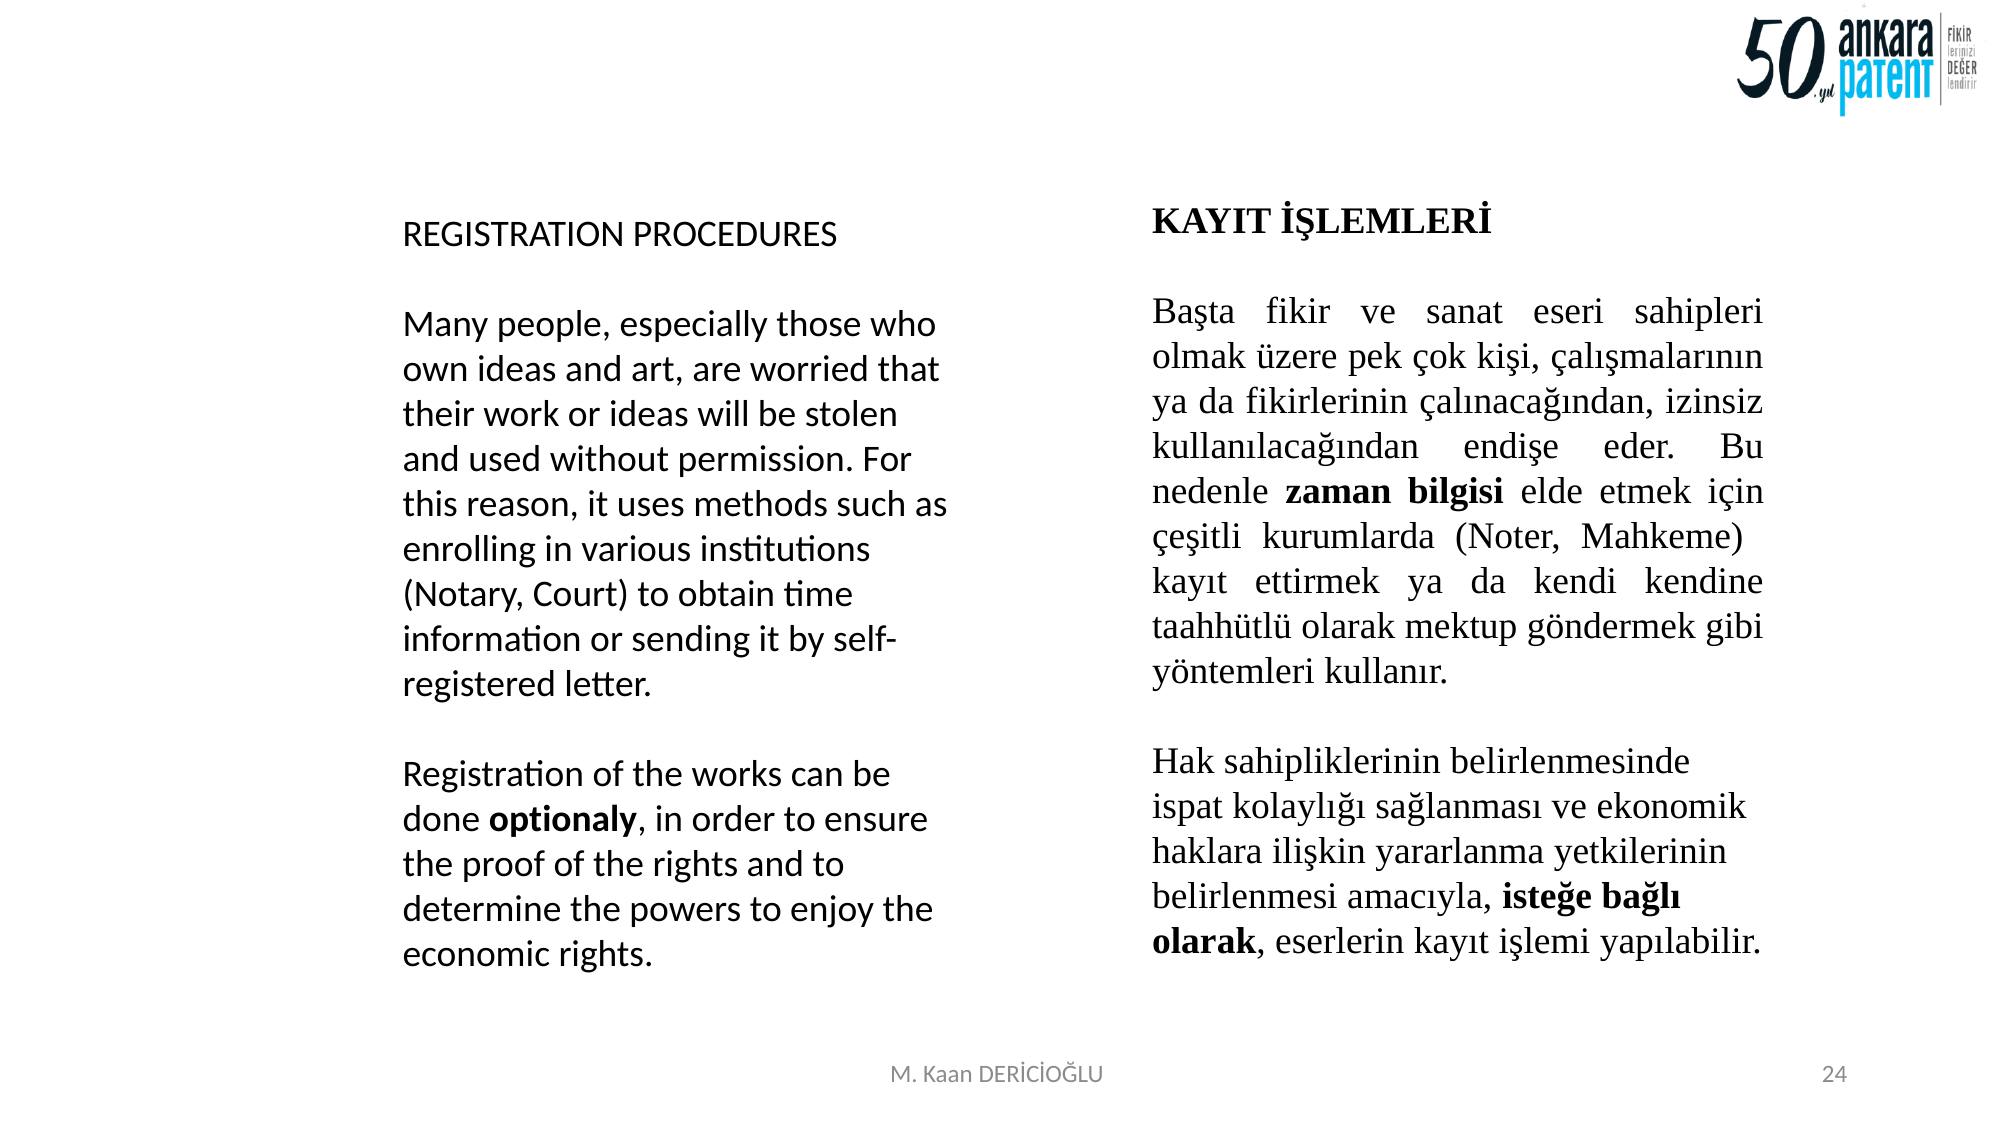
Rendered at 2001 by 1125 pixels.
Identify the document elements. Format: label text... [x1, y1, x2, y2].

footer M. Kaan DERİCİOĞLU [662, 1042, 1338, 1103]
slide_number 24 [1412, 1042, 1863, 1103]
text_box KAYIT İŞLEMLERİ Başta fikir ve sanat eseri sahipleri olmak üzere pek çok kişi, çalışmalarının ya da fikirlerinin çalınacağından, izinsiz kullanılacağından endişe eder. Bu nedenle zaman bilgisi elde etmek için çeşitli kurumlarda (Noter, Mahkeme) kayıt ettirmek ya da kendi kendine taahhütlü olarak mektup göndermek gibi yöntemleri kullanır. Hak sahipliklerinin belirlenmesinde ispat kolaylığı sağlanması ve ekonomik haklara ilişkin yararlanma yetkilerinin belirlenmesi amacıyla, isteğe bağlı olarak, eserlerin kayıt işlemi yapılabilir. [1137, 188, 1780, 969]
picture [1733, 0, 2000, 126]
text_box REGISTRATION PROCEDURES Many people, especially those who own ideas and art, are worried that their work or ideas will be stolen and used without permission. For this reason, it uses methods such as enrolling in various institutions (Notary, Court) to obtain time information or sending it by self-registered letter. Registration of the works can be done optionaly, in order to ensure the proof of the rights and to determine the powers to enjoy the economic rights. [387, 201, 980, 982]
